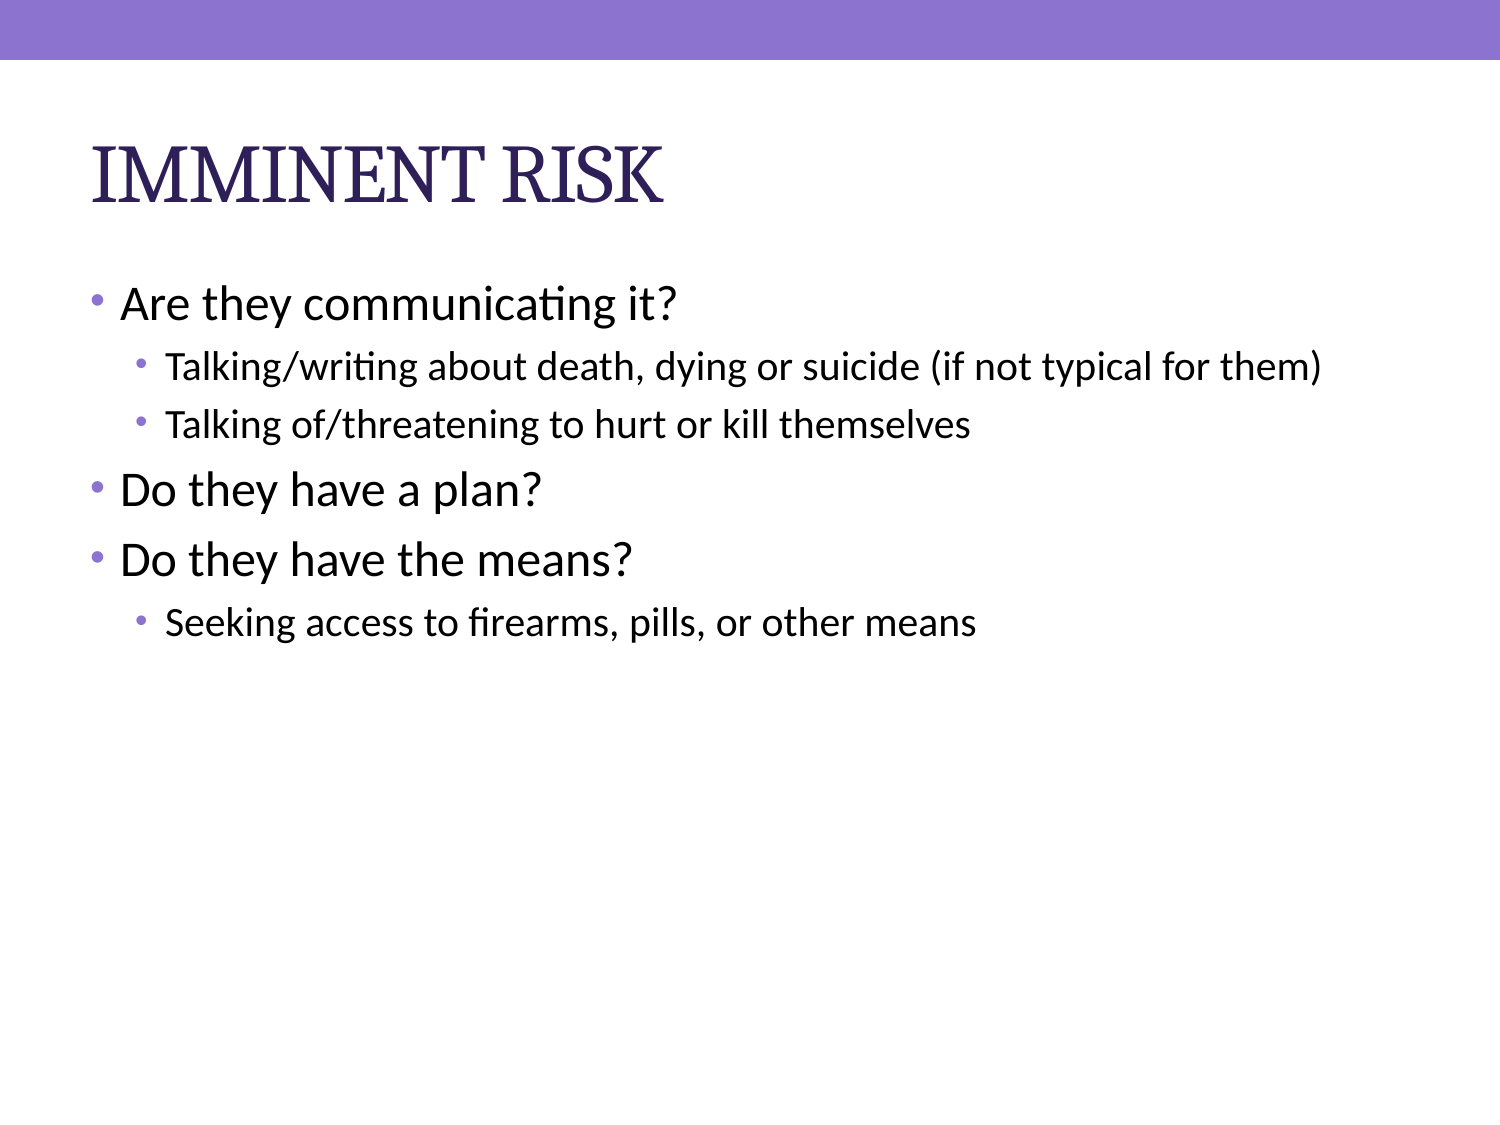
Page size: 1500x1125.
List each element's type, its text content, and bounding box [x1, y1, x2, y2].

list Are they communicating it? Talking/writing about death, dying or suicide (if not typical for them) Talking of/threatening to hurt or kill themselves Do they have a plan? Do they have the means? Seeking access to firearms, pills, or other means [75, 262, 1425, 1063]
title IMMINENT RISK [75, 87, 1425, 250]
